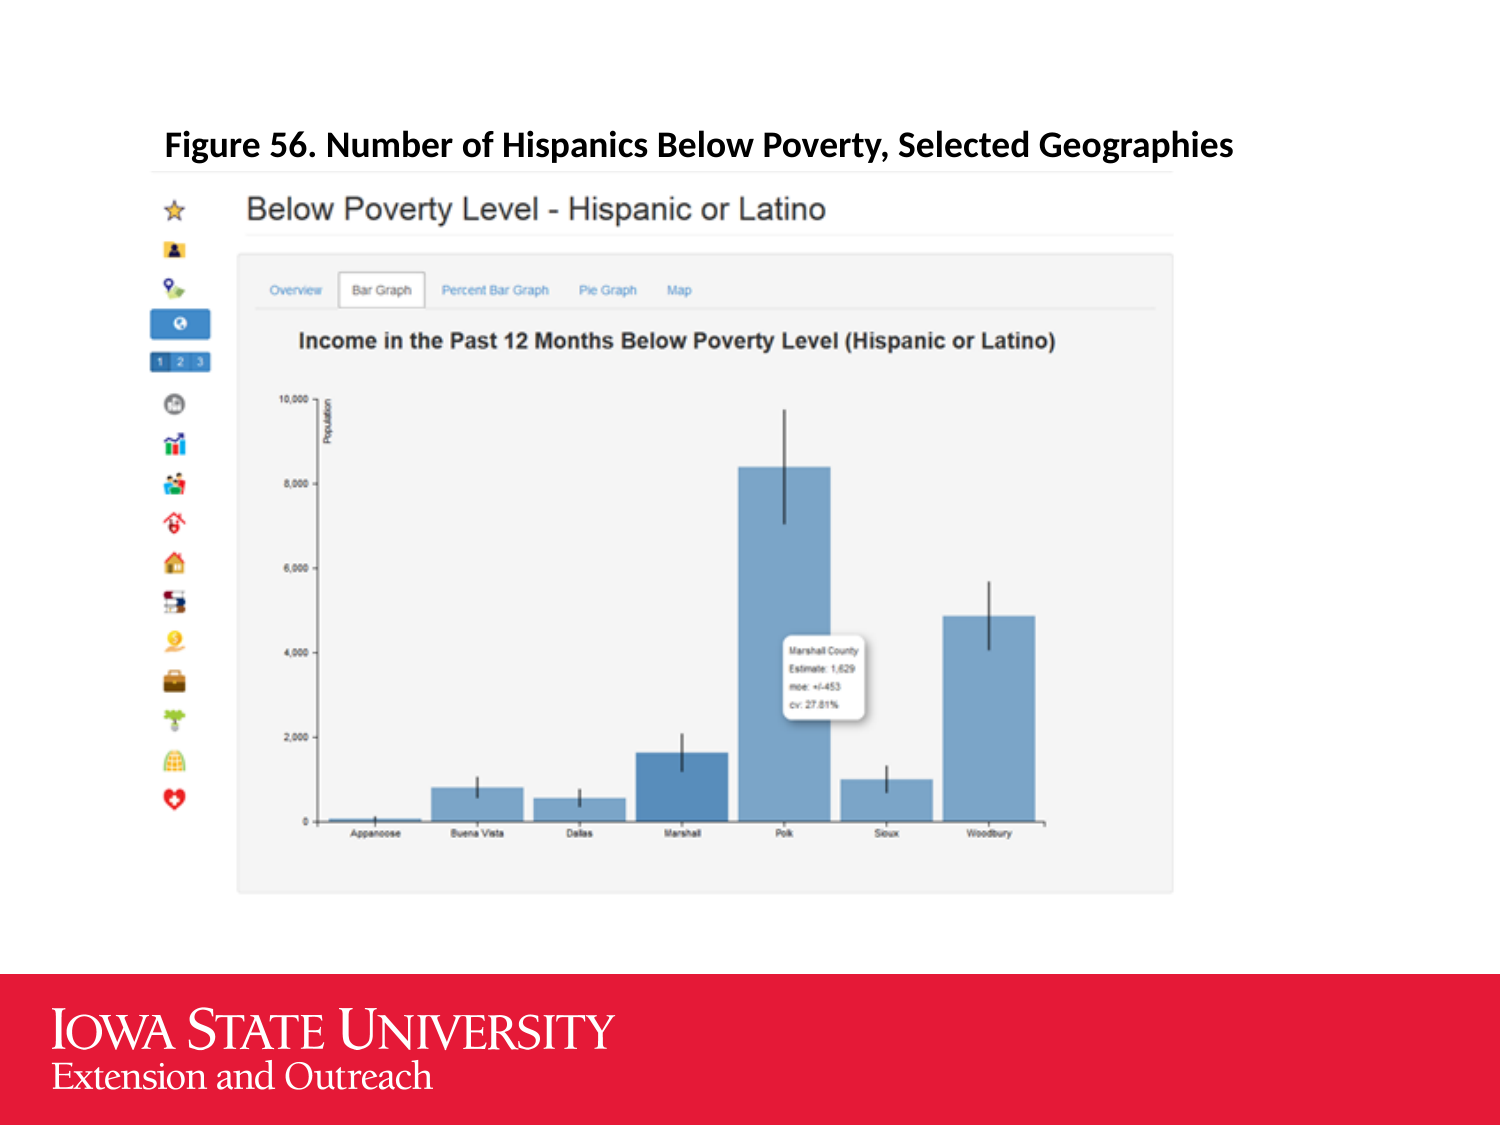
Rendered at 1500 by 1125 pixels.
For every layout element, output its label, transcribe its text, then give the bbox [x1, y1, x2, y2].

picture [99, 171, 1251, 930]
picture [0, 974, 1500, 1125]
text_box Figure 56. Number of Hispanics Below Poverty, Selected Geographies [149, 112, 1275, 173]
